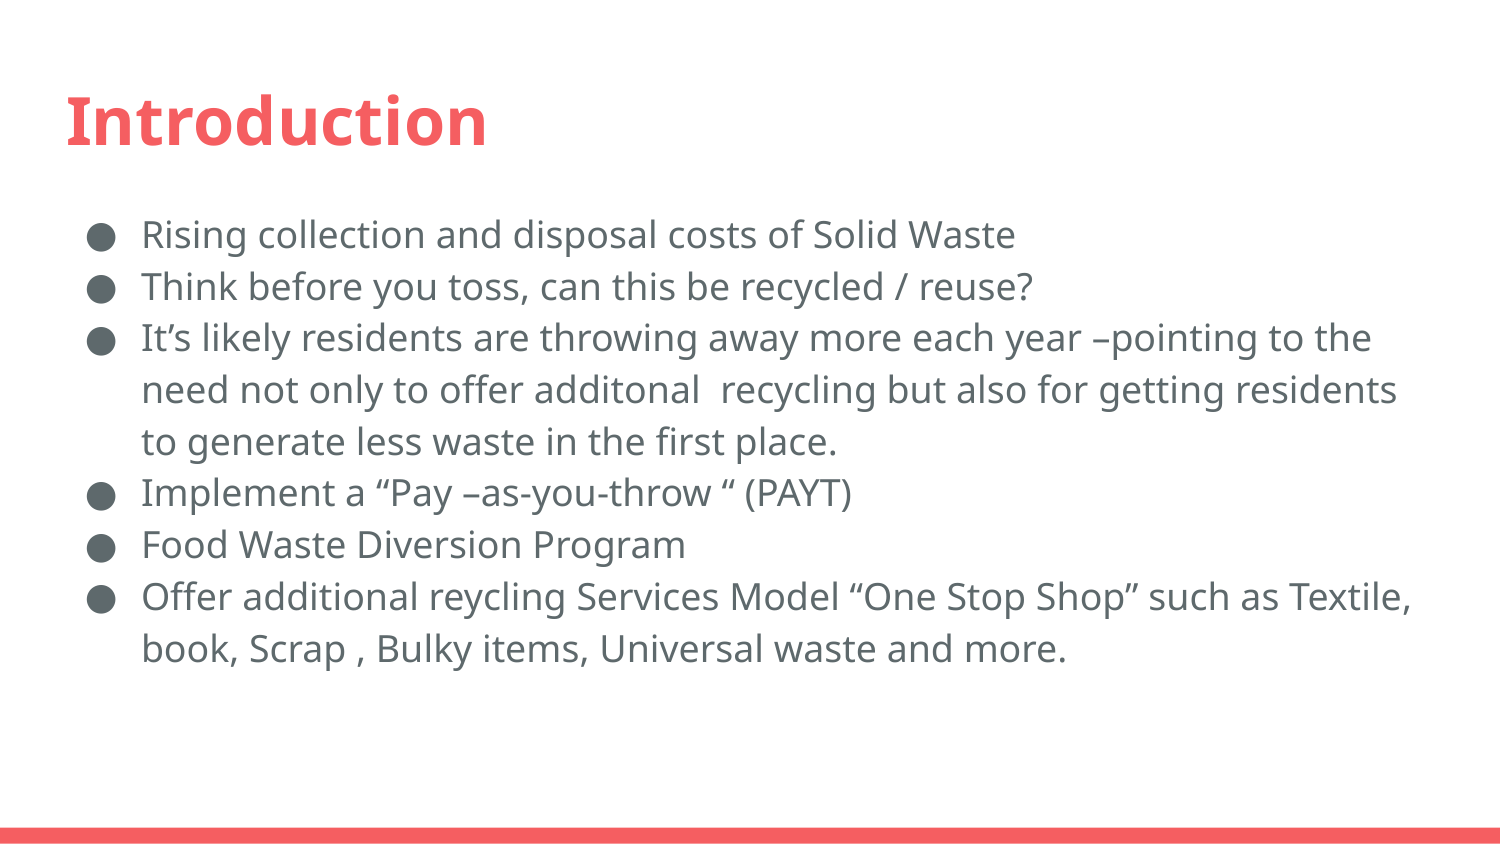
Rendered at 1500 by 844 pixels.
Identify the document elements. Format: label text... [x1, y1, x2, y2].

title Introduction [51, 64, 1449, 167]
list Rising collection and disposal costs of Solid Waste Think before you toss, can this be recycled / reuse? It’s likely residents are throwing away more each year –pointing to the need not only to offer additonal recycling but also for getting residents to generate less waste in the first place. Implement a “Pay –as-you-throw “ (PAYT) Food Waste Diversion Program Offer additional reycling Services Model “One Stop Shop” such as Textile, book, Scrap , Bulky items, Universal waste and more. [51, 189, 1449, 750]
